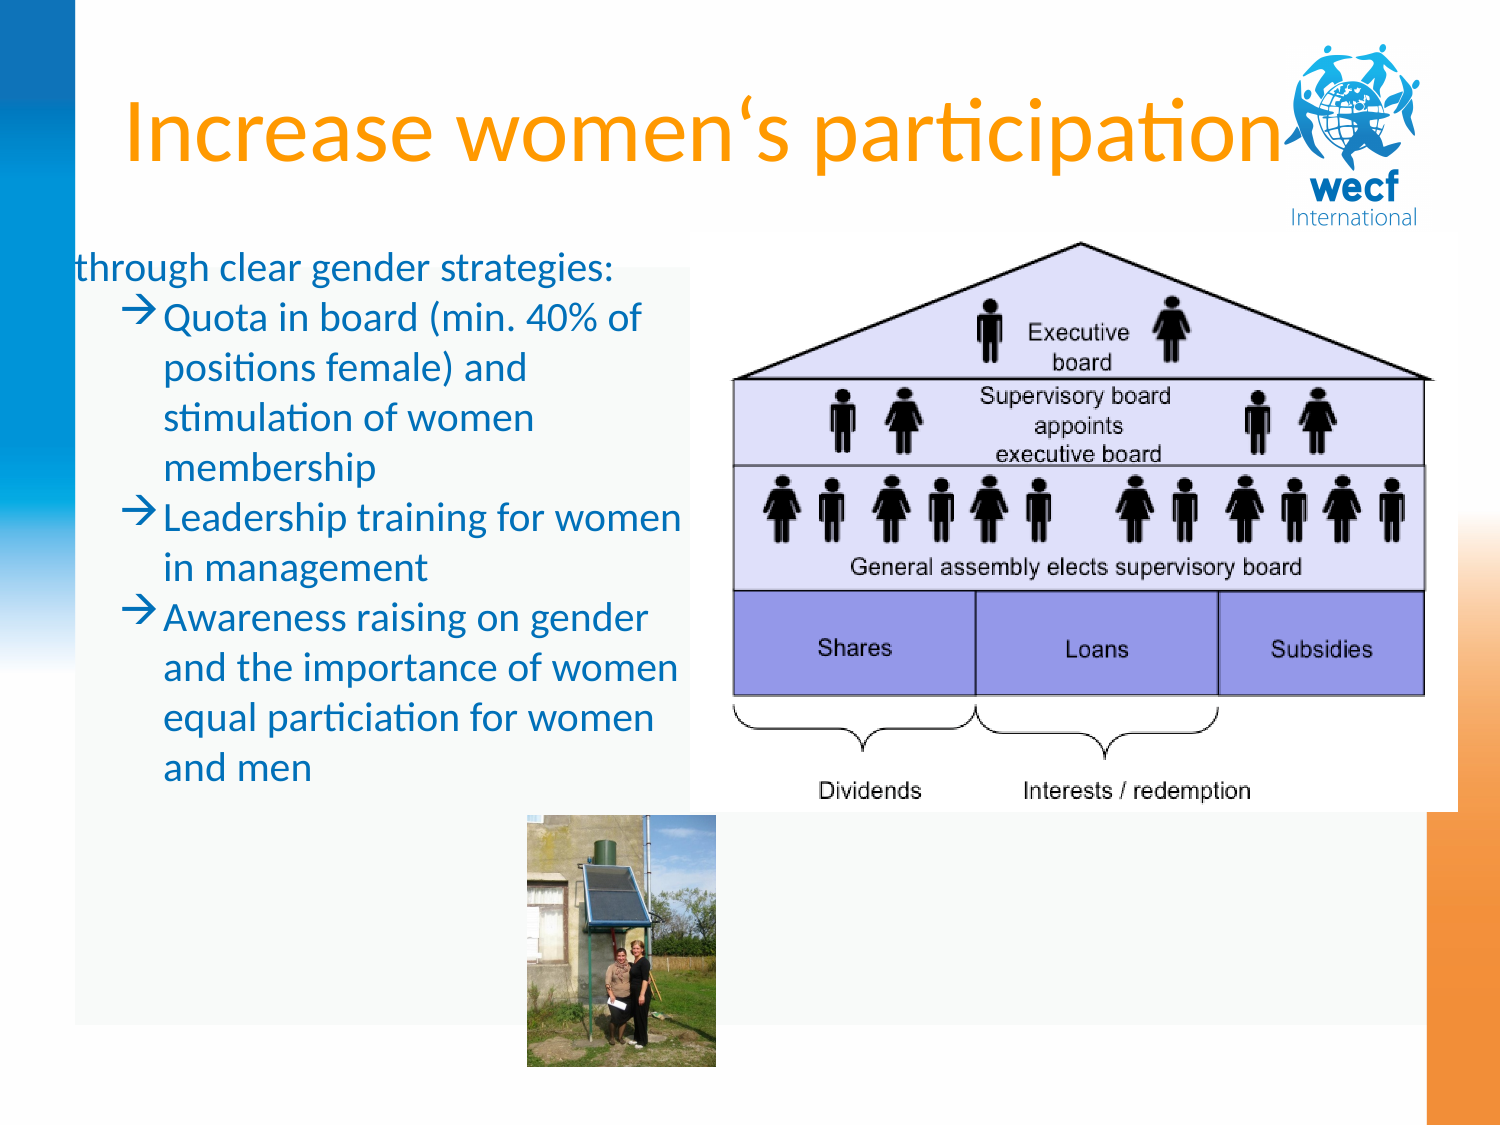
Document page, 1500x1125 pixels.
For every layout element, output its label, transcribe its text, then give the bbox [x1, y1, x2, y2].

picture [0, 0, 1500, 1125]
text_box through clear gender strategies: Quota in board (min. 40% of positions female) and stimulation of women membership Leadership training for women in management Awareness raising on gender and the importance of women equal particiation for women and men [59, 232, 687, 848]
title Increase women‘s participation [79, 45, 1485, 233]
